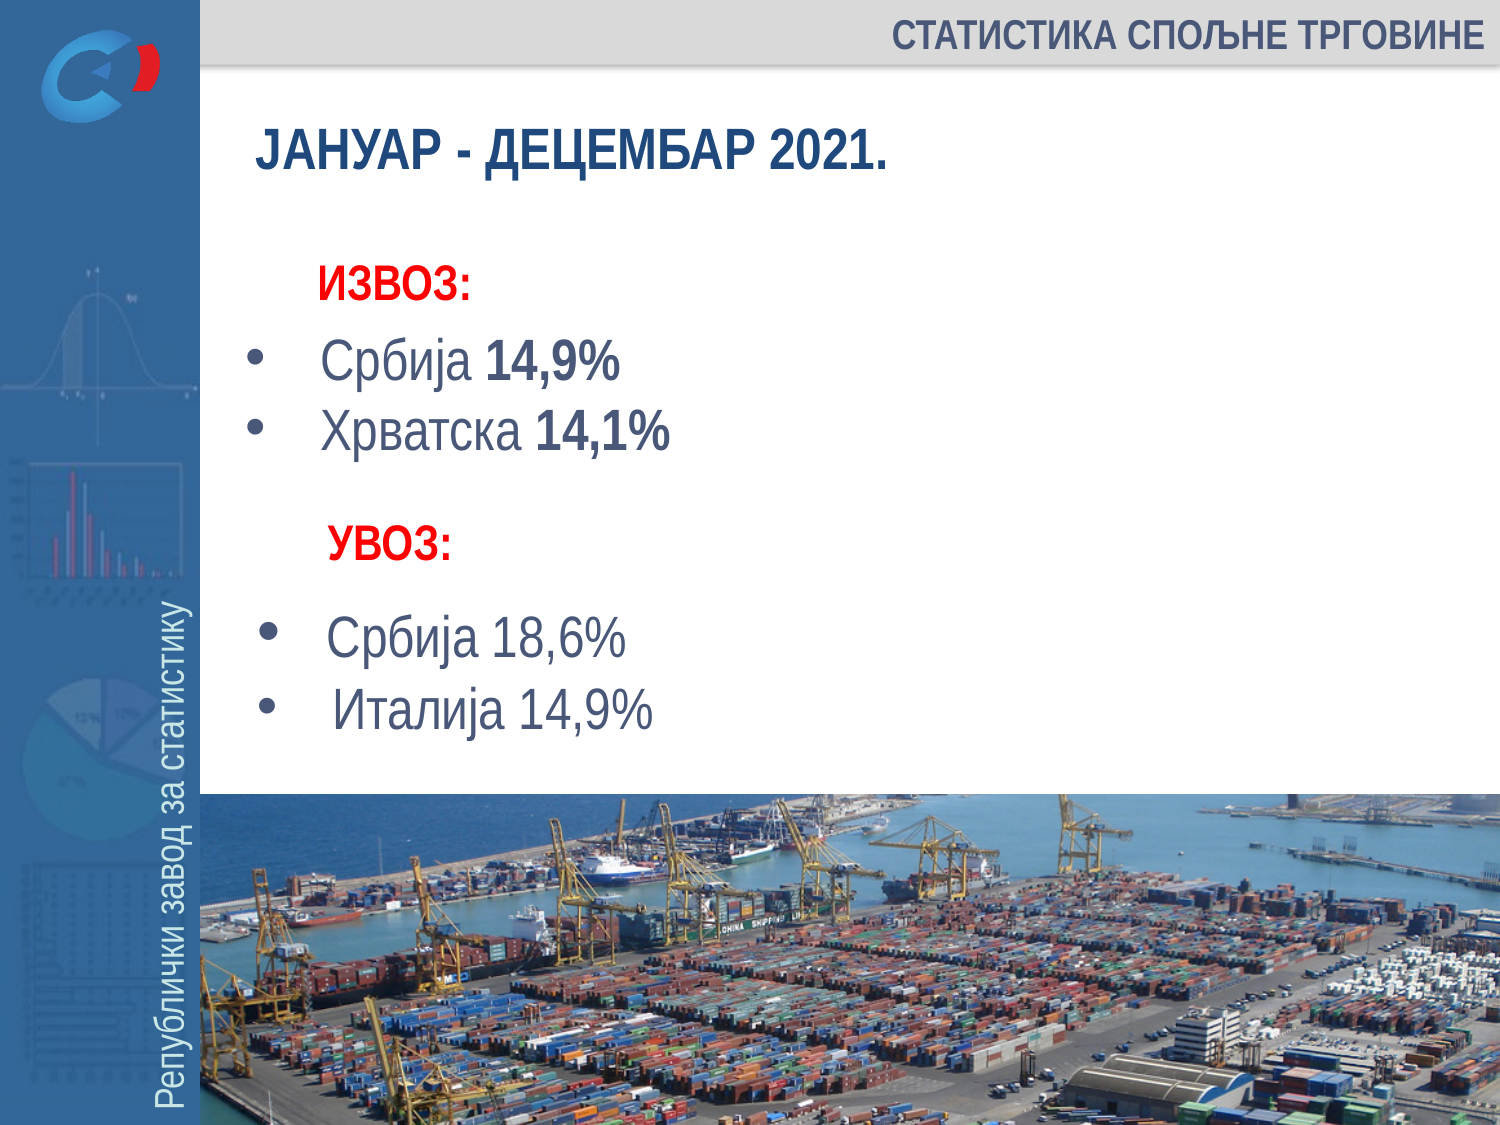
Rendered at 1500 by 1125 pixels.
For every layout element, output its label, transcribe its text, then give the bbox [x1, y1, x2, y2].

text_box ЈАНУАР - ДЕЦЕМБАР 2021. [241, 103, 1127, 189]
text_box ИЗВОЗ: [302, 243, 488, 319]
text_box Србија 14,9% Хрватска 14,1% [230, 314, 1471, 590]
picture [0, 0, 1500, 1125]
text_box Србија 18,6% Италија 14,9% [242, 503, 1471, 793]
text_box УВОЗ: [312, 503, 561, 579]
text_box СТАТИСТИКА СПОЉНЕ ТРГОВИНЕ [202, 1, 1500, 65]
